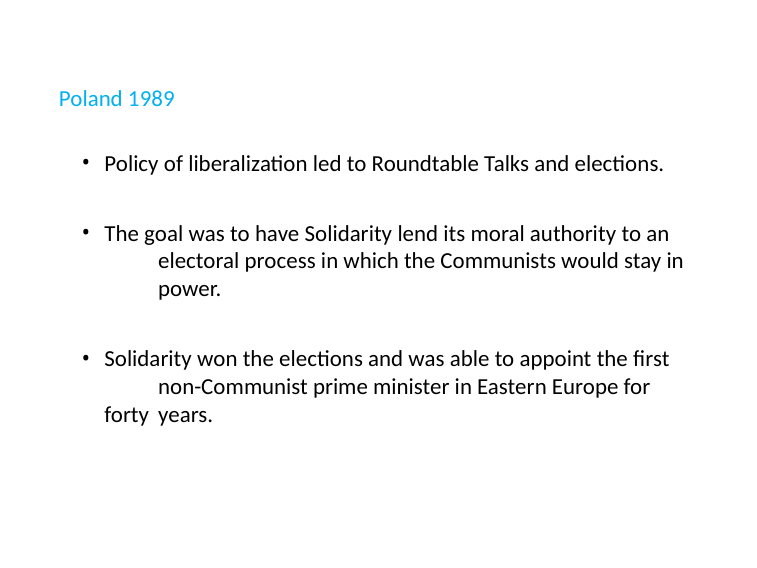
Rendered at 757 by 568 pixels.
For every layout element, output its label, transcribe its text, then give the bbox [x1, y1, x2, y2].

text_box Poland 1989 Policy of liberalization led to Roundtable Talks and elections. The goal was to have Solidarity lend its moral authority to an electoral process in which the Communists would stay in power. Solidarity won the elections and was able to appoint the first non-Communist prime minister in Eastern Europe for forty years. [50, 81, 698, 428]
